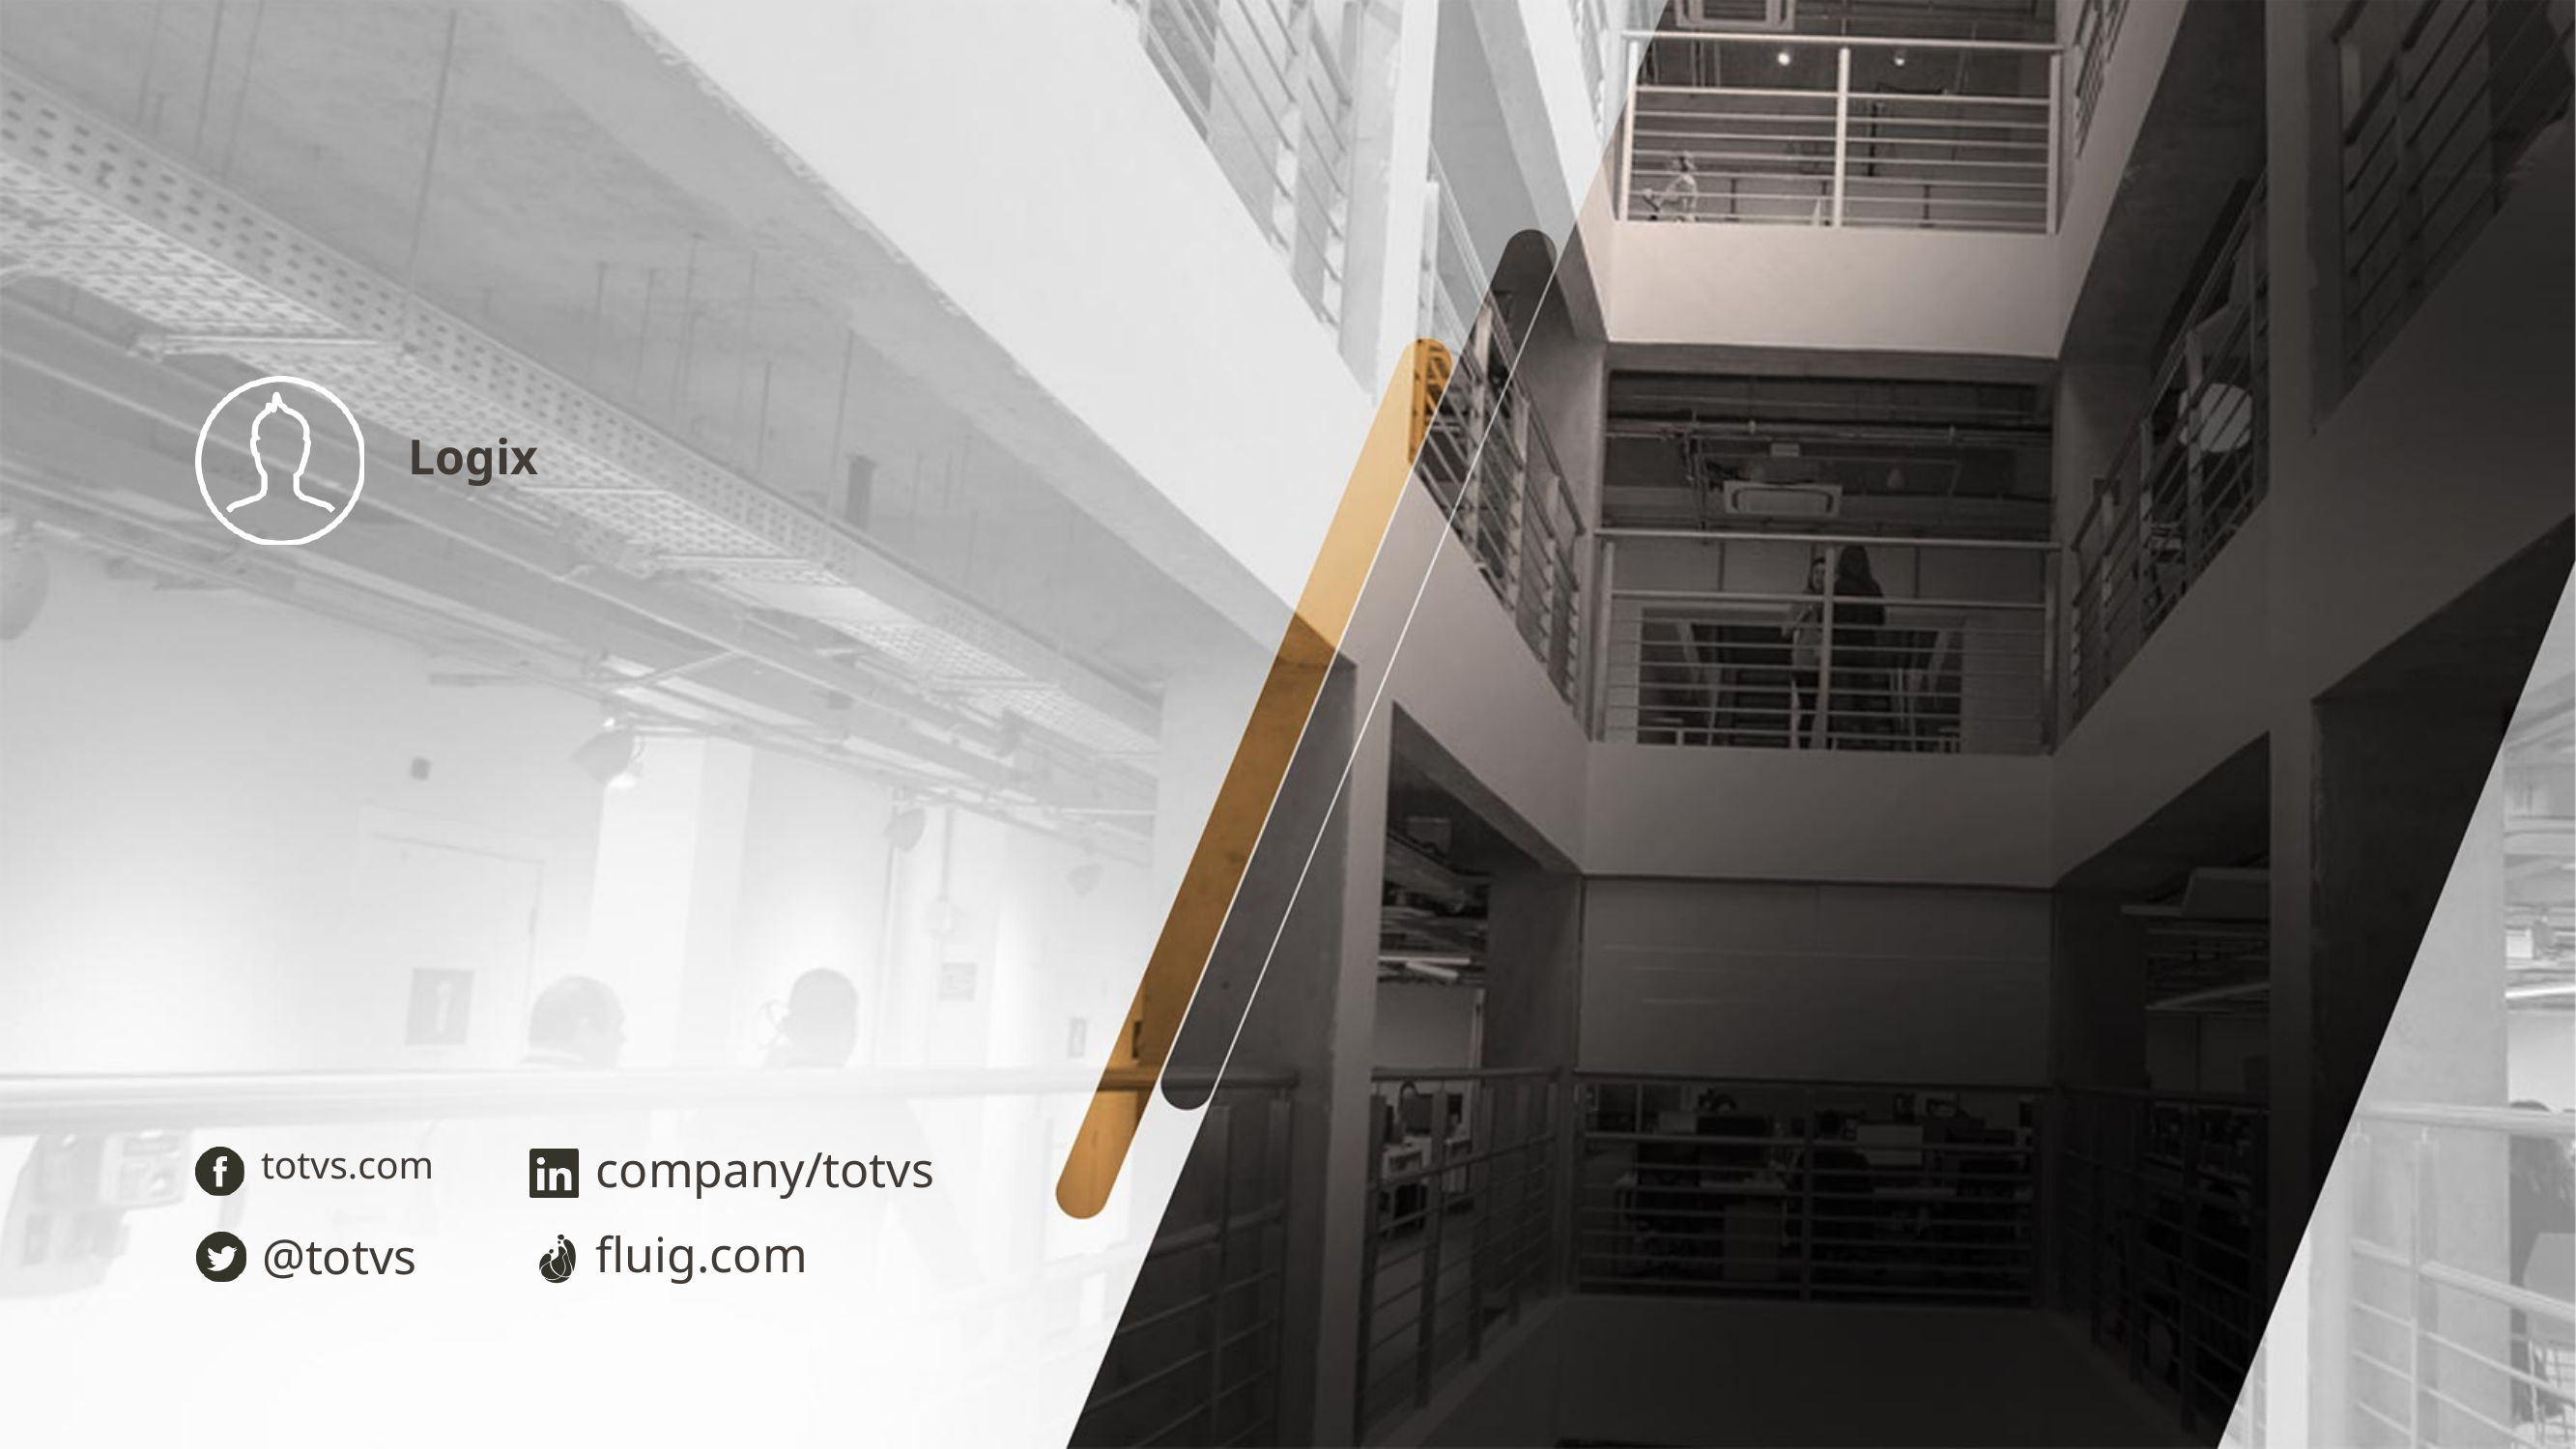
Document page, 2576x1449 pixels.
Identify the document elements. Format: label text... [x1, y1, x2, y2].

picture [0, 0, 2576, 1449]
list Logix [393, 419, 1391, 490]
